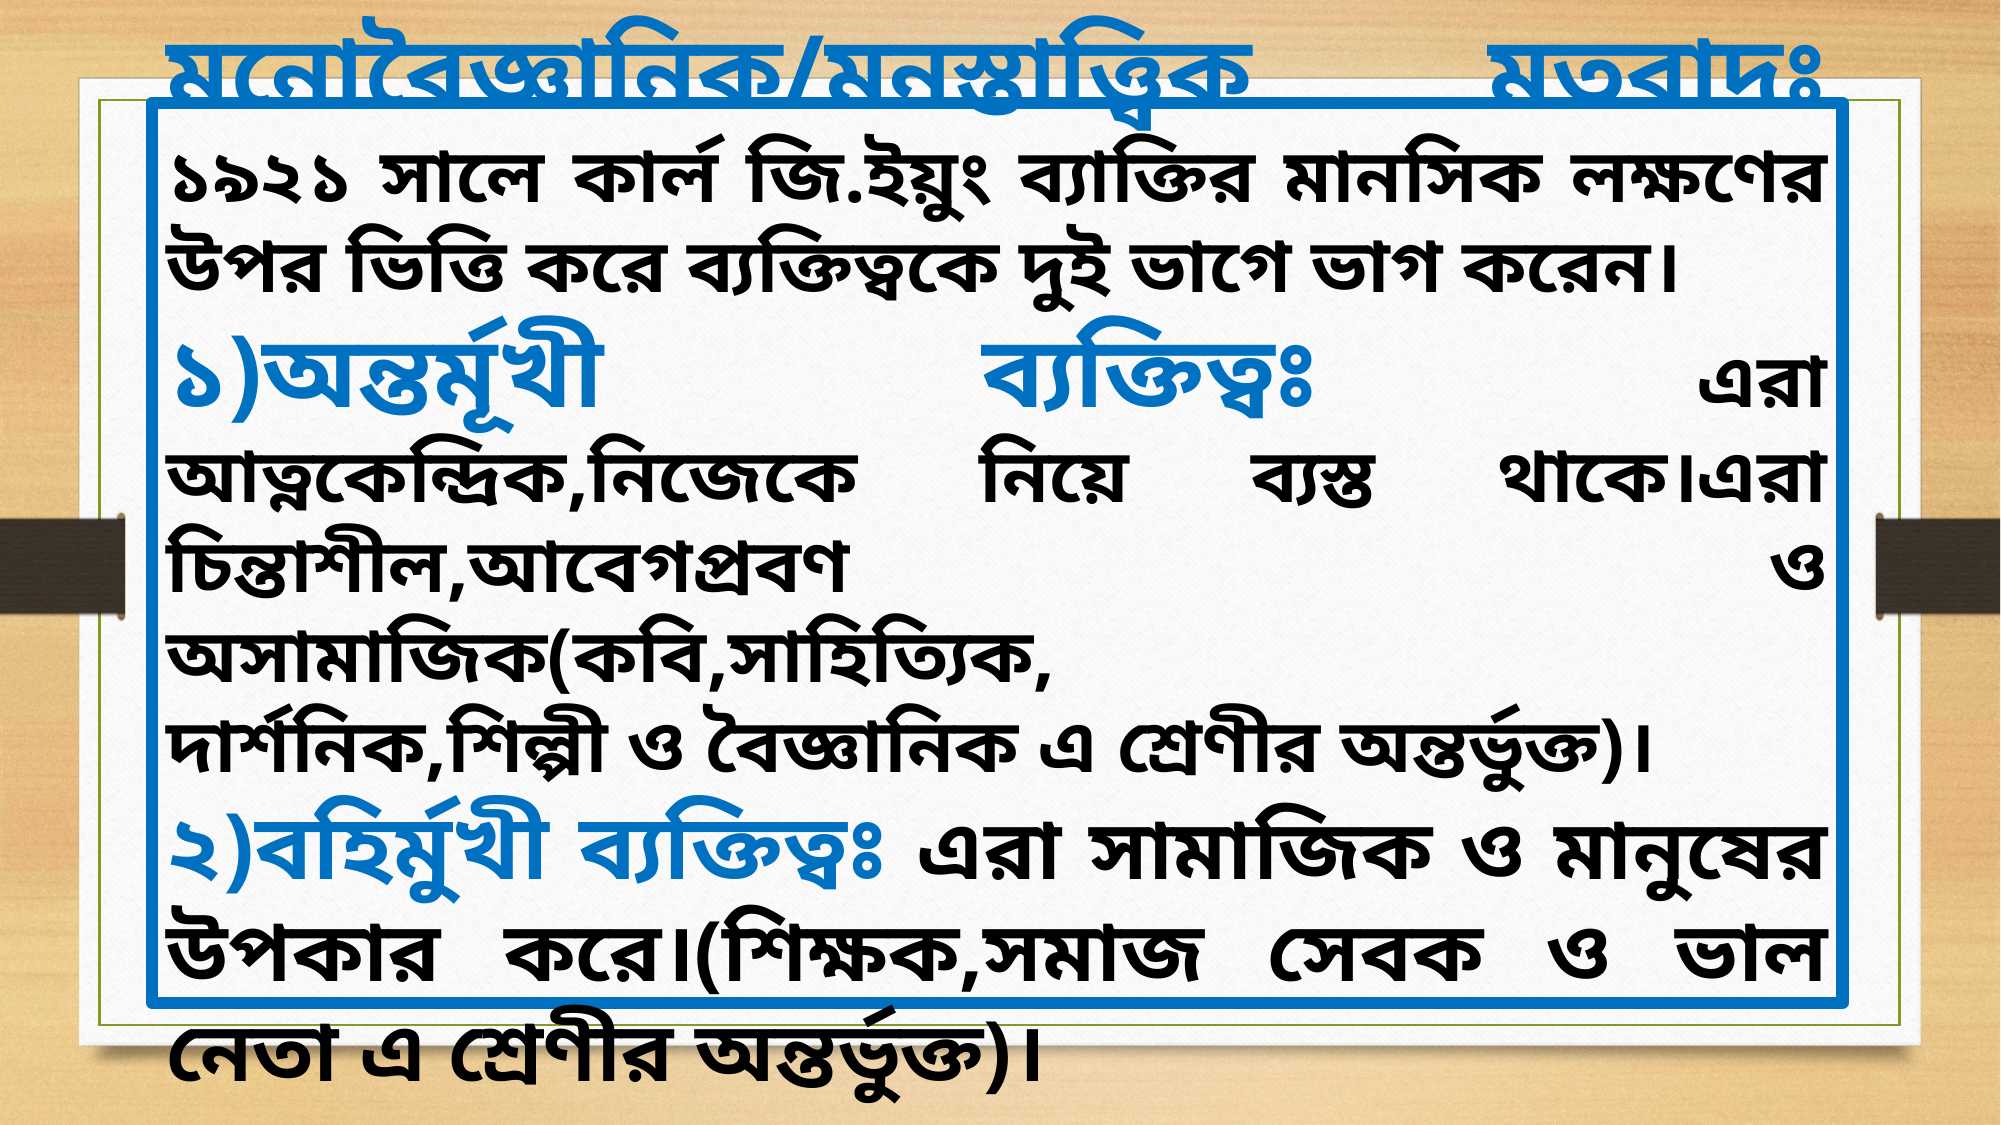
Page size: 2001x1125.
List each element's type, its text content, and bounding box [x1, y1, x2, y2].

text_box মনোবৈজ্ঞানিক/মনস্তাত্ত্বিক মতবাদঃ ১৯২১ সালে কার্ল জি.ইয়ুং ব্যাক্তির মানসিক লক্ষণের উপর ভিত্তি করে ব্যক্তিত্বকে দুই ভাগে ভাগ করেন। ১)অন্তর্মূখী ব্যক্তিত্বঃ এরা আত্নকেন্দ্রিক,নিজেকে নিয়ে ব্যস্ত থাকে।এরা চিন্তাশীল,আবেগপ্রবণ ও অসামাজিক(কবি,সাহিত্যিক, দার্শনিক,শিল্পী ও বৈজ্ঞানিক এ শ্রেণীর অন্তর্ভুক্ত)। ২)বহির্মুখী ব্যক্তিত্বঃ এরা সামাজিক ও মানুষের উপকার করে।(শিক্ষক,সমাজ সেবক ও ভাল নেতা এ শ্রেণীর অন্তর্ভুক্ত)। [151, 102, 1844, 1004]
picture [0, 0, 2001, 1125]
